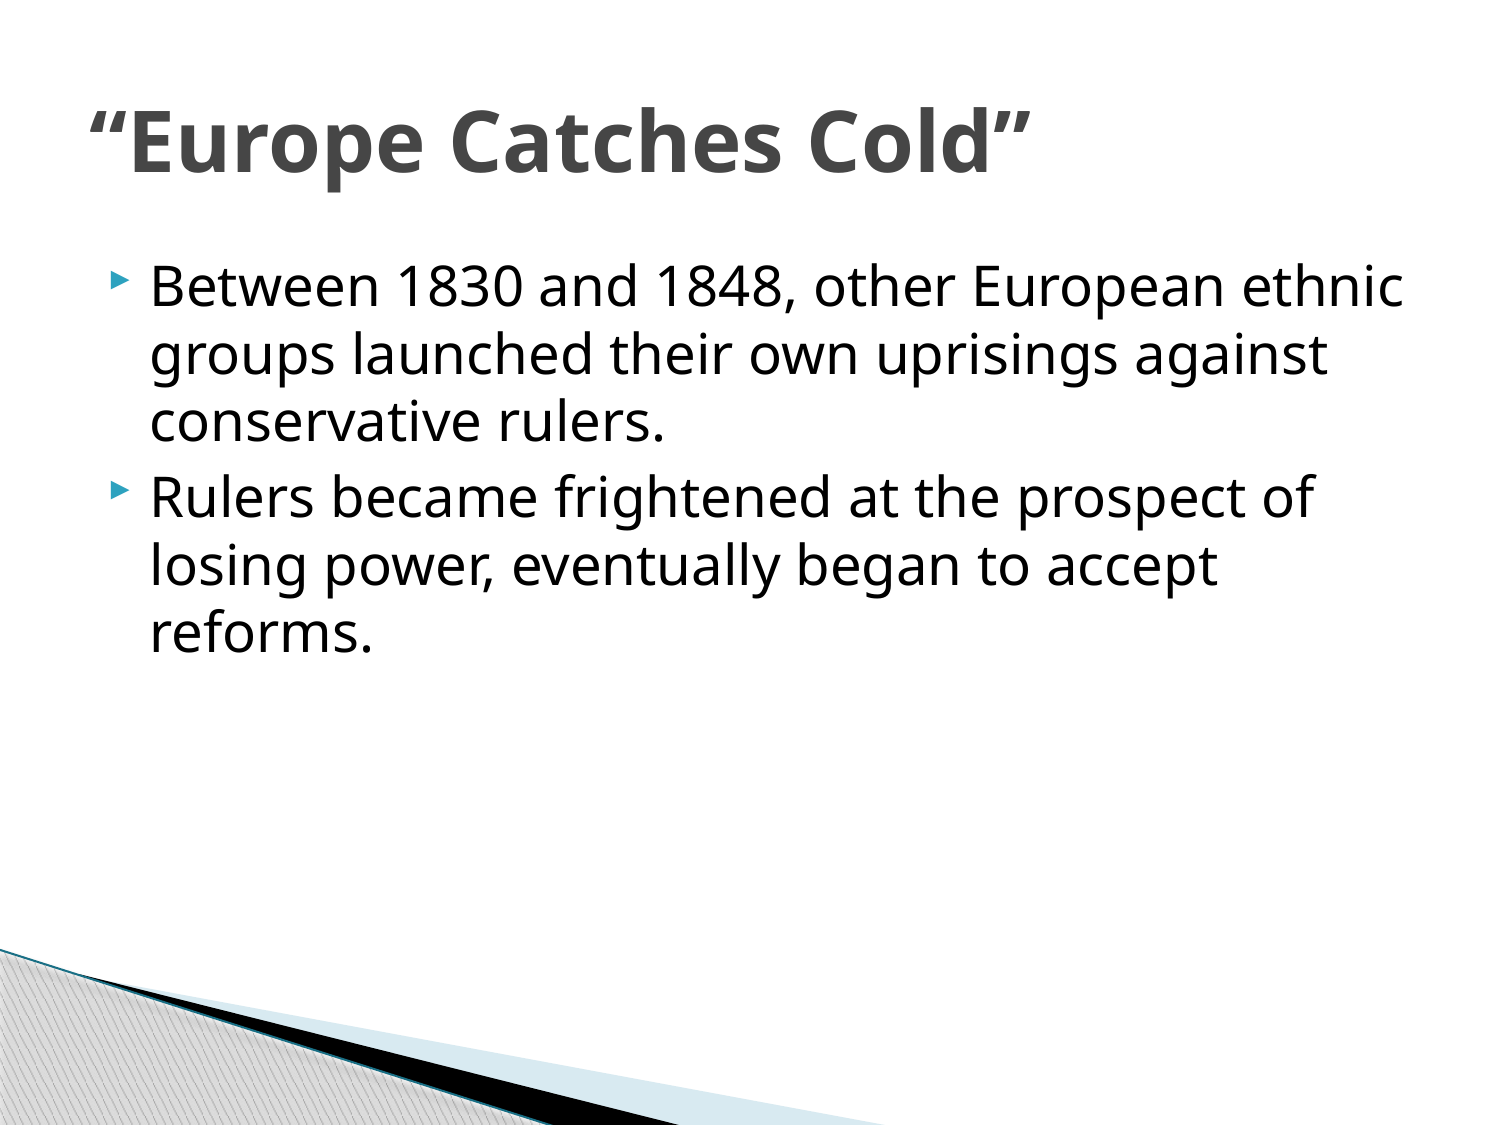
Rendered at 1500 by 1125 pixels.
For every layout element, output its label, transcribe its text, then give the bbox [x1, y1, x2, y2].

title “Europe Catches Cold” [75, 45, 1425, 233]
list Between 1830 and 1848, other European ethnic groups launched their own uprisings against conservative rulers. Rulers became frightened at the prospect of losing power, eventually began to accept reforms. [75, 243, 1425, 986]
